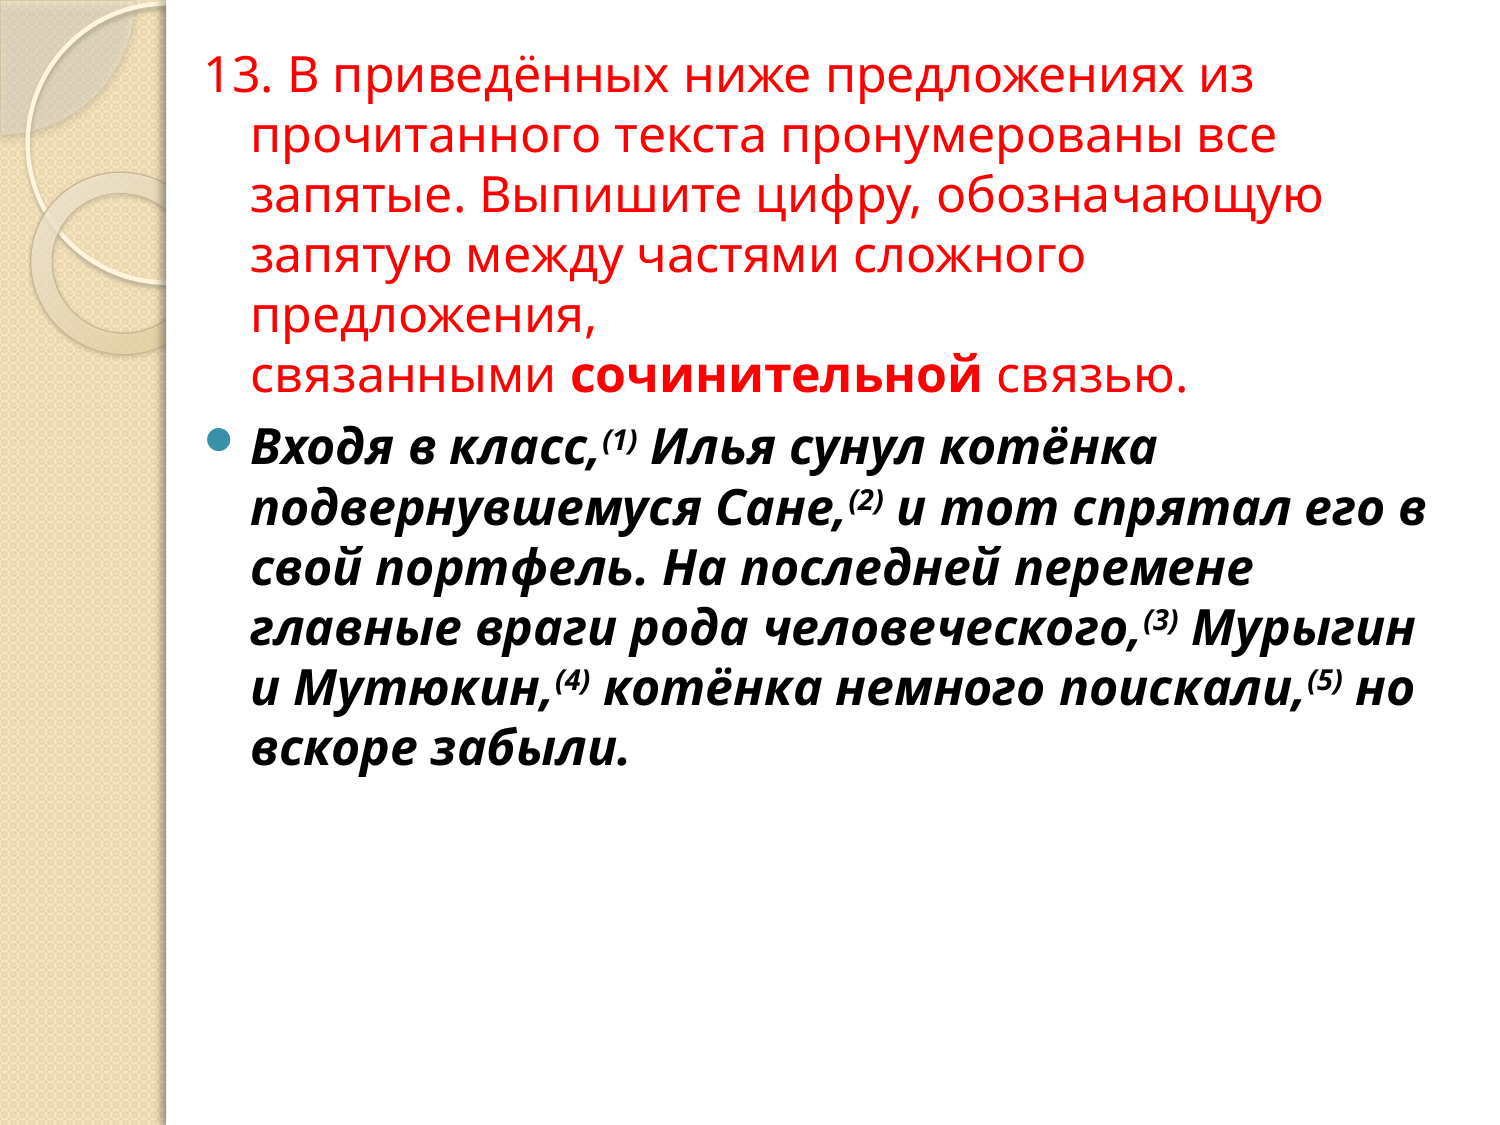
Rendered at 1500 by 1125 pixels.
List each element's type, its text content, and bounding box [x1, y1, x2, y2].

list 13. В приведённых ниже предложениях из прочитанного текста пронумерованы все запятые. Выпишите цифру, обозначающую запятую между частями сложного предложения, связанными сочинительной связью. Входя в класс,(1) Илья сунул котёнка подвернувшемуся Сане,(2) и тот спрятал его в свой портфель. На последней перемене главные враги рода человеческого,(3) Мурыгин и Мутюкин,(4) котёнка немного поискали,(5) но вскоре забыли. [175, 35, 1454, 1067]
